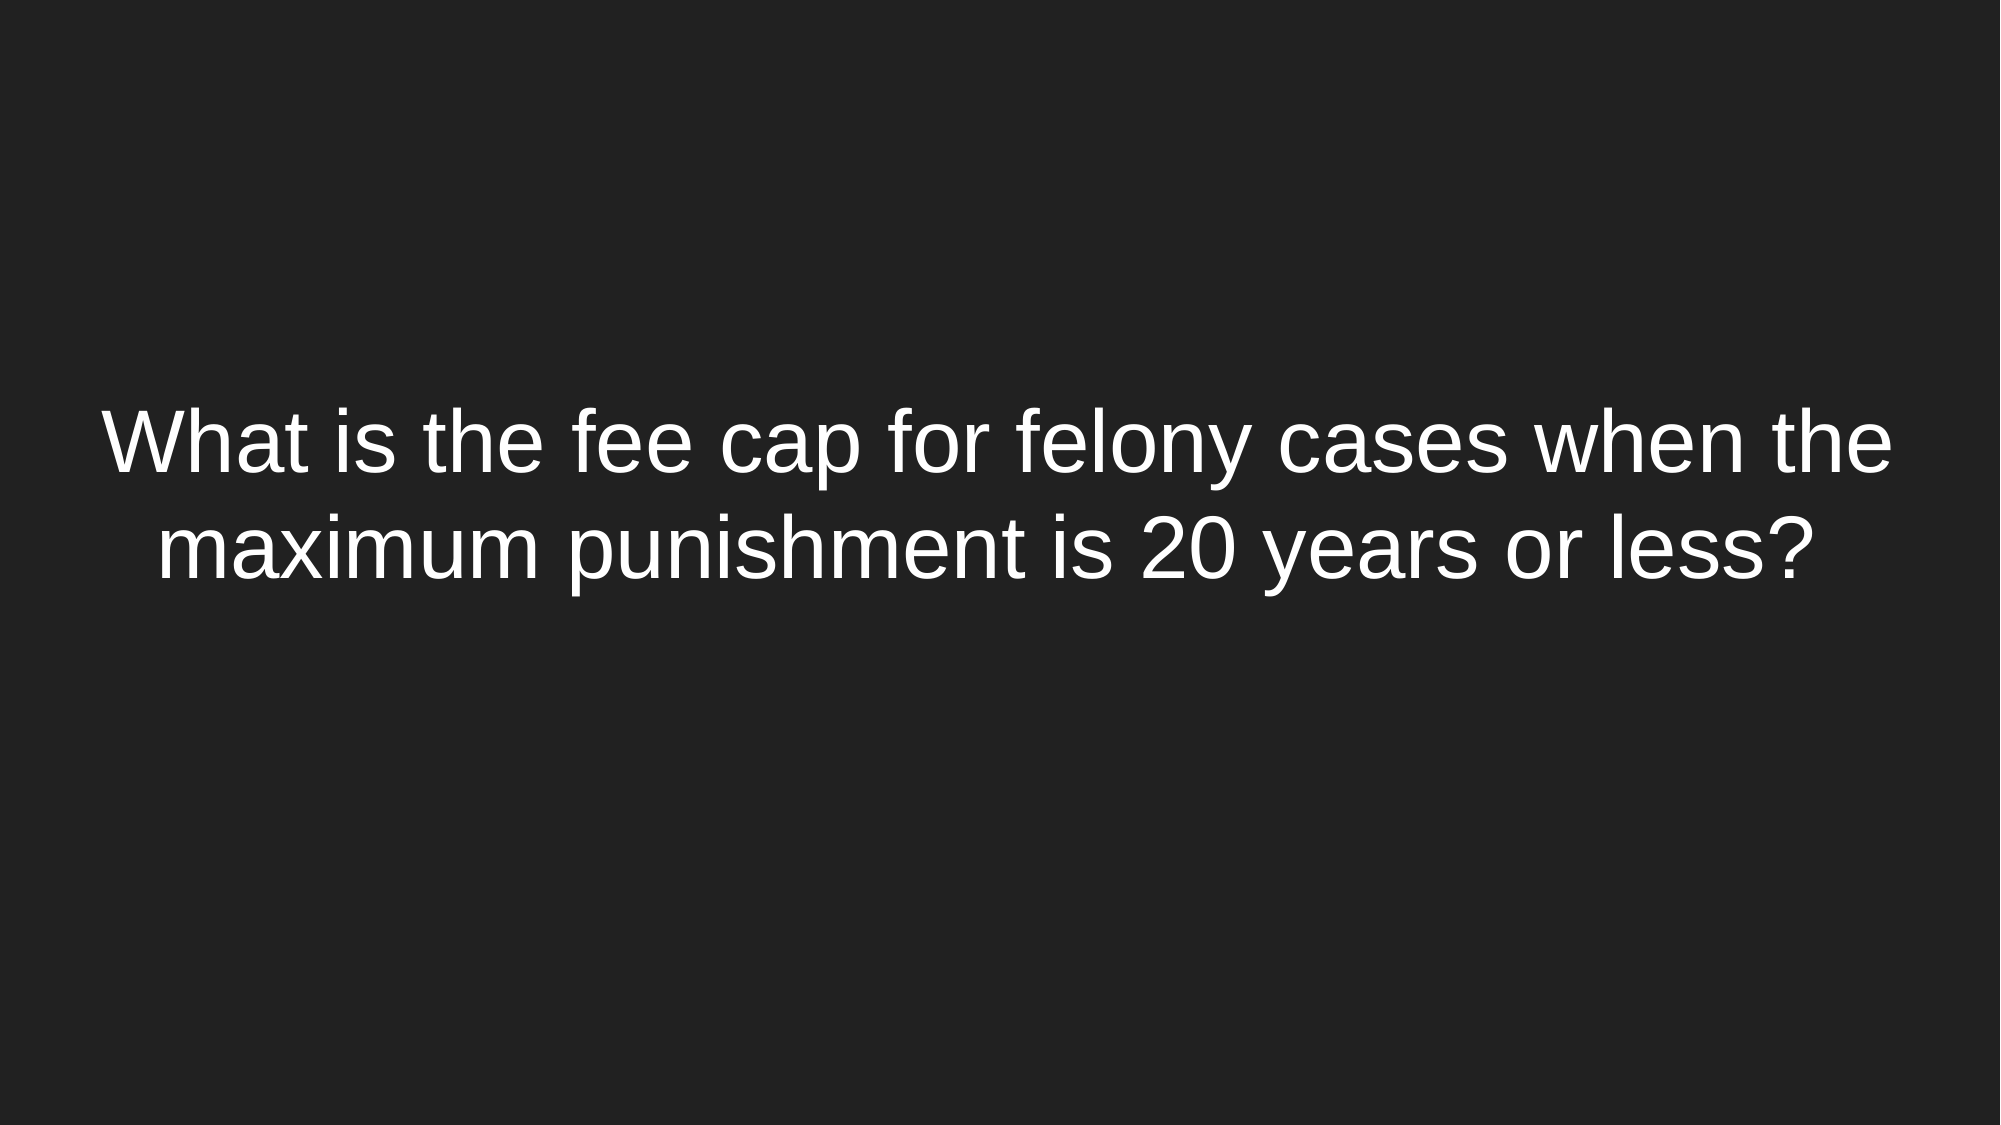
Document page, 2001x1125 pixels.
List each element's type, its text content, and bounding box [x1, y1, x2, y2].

title What is the fee cap for felony cases when the maximum punishment is 20 years or less? [68, 162, 1932, 612]
